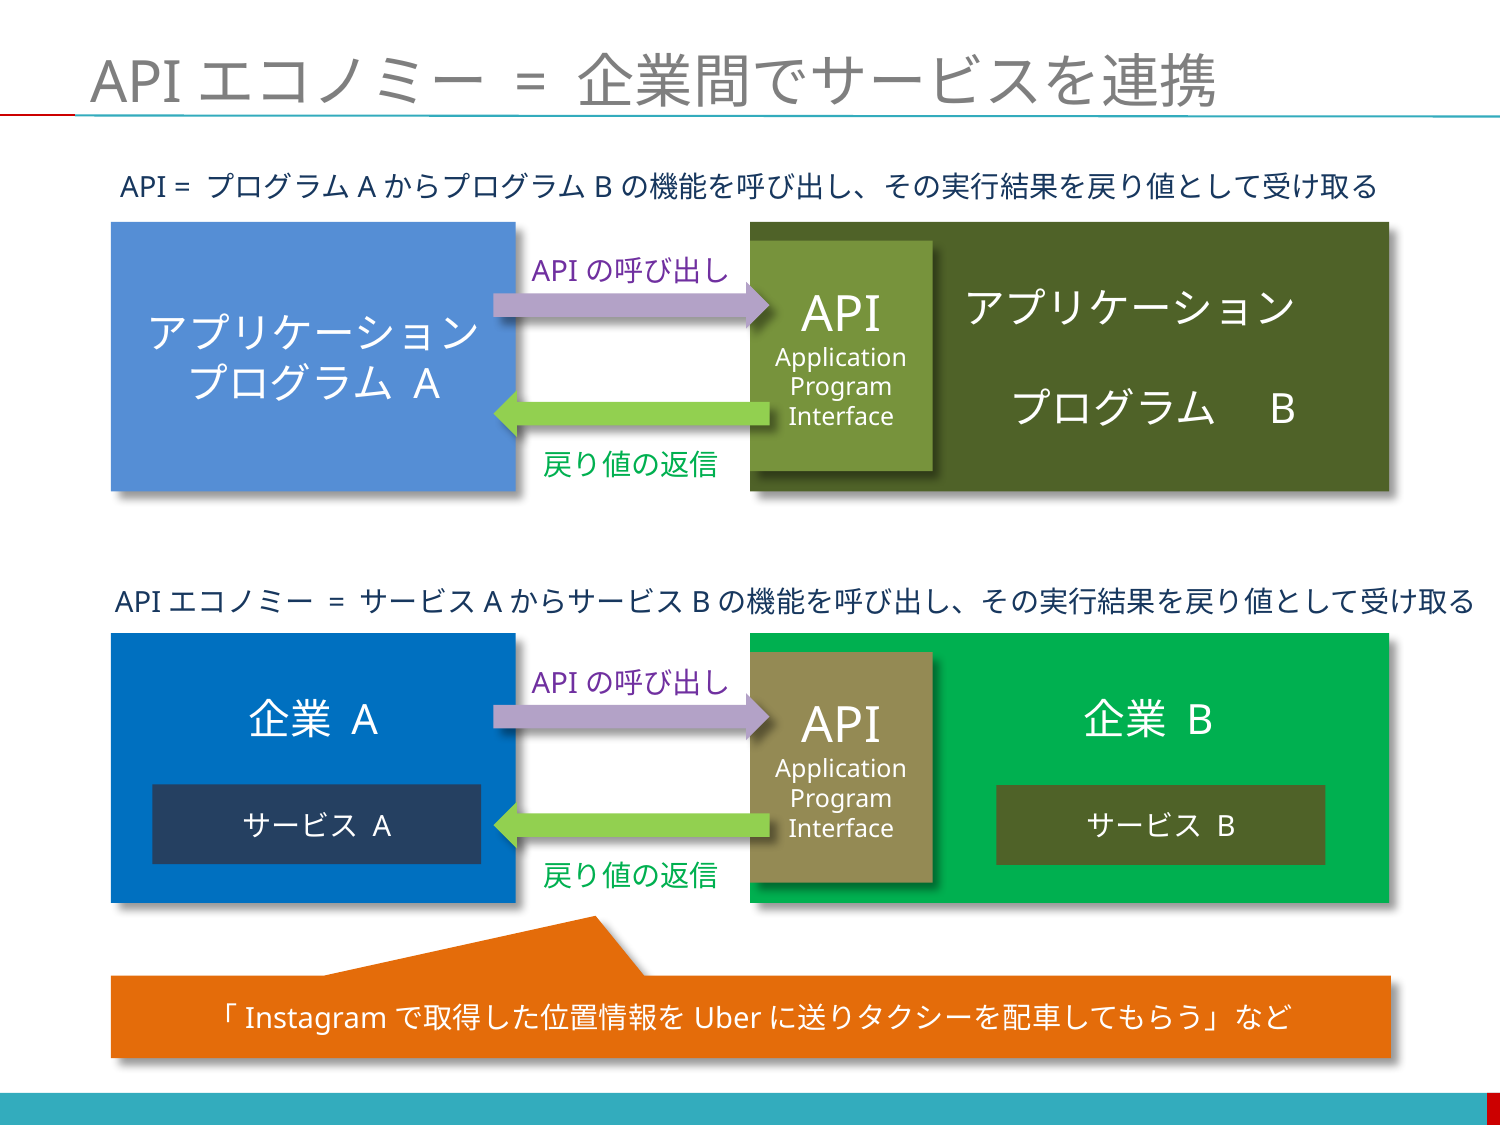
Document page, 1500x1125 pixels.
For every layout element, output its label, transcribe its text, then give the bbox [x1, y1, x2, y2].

text_box API Application Program Interface [748, 239, 935, 473]
text_box サービス A [152, 784, 482, 865]
text_box 戻り値の返信 [528, 438, 734, 489]
text_box API Application Program Interface [748, 650, 935, 885]
text_box アプリケーション プログラム A [109, 220, 518, 493]
text_box API = プログラムAからプログラムBの機能を呼び出し、その実行結果を戻り値として受け取る [105, 161, 1395, 211]
text_box 企業 B [748, 631, 1391, 905]
text_box APIエコノミー = サービスAからサービスBの機能を呼び出し、その実行結果を戻り値として受け取る [100, 575, 1492, 626]
text_box サービス B [996, 785, 1326, 865]
text_box [491, 280, 772, 331]
text_box 企業 A [109, 631, 518, 905]
text_box 「Instagramで取得した位置情報をUberに送りタクシーを配車してもらう」など [108, 913, 1393, 1061]
text_box APIの呼び出し [516, 656, 747, 707]
text_box [491, 388, 772, 439]
title APIエコノミー = 企業間でサービスを連携 [75, 45, 1500, 114]
text_box [491, 691, 772, 743]
text_box アプリケーション プログラム B [748, 220, 1391, 493]
text_box 戻り値の返信 [528, 850, 734, 901]
text_box [491, 799, 772, 851]
text_box APIの呼び出し [516, 245, 747, 295]
